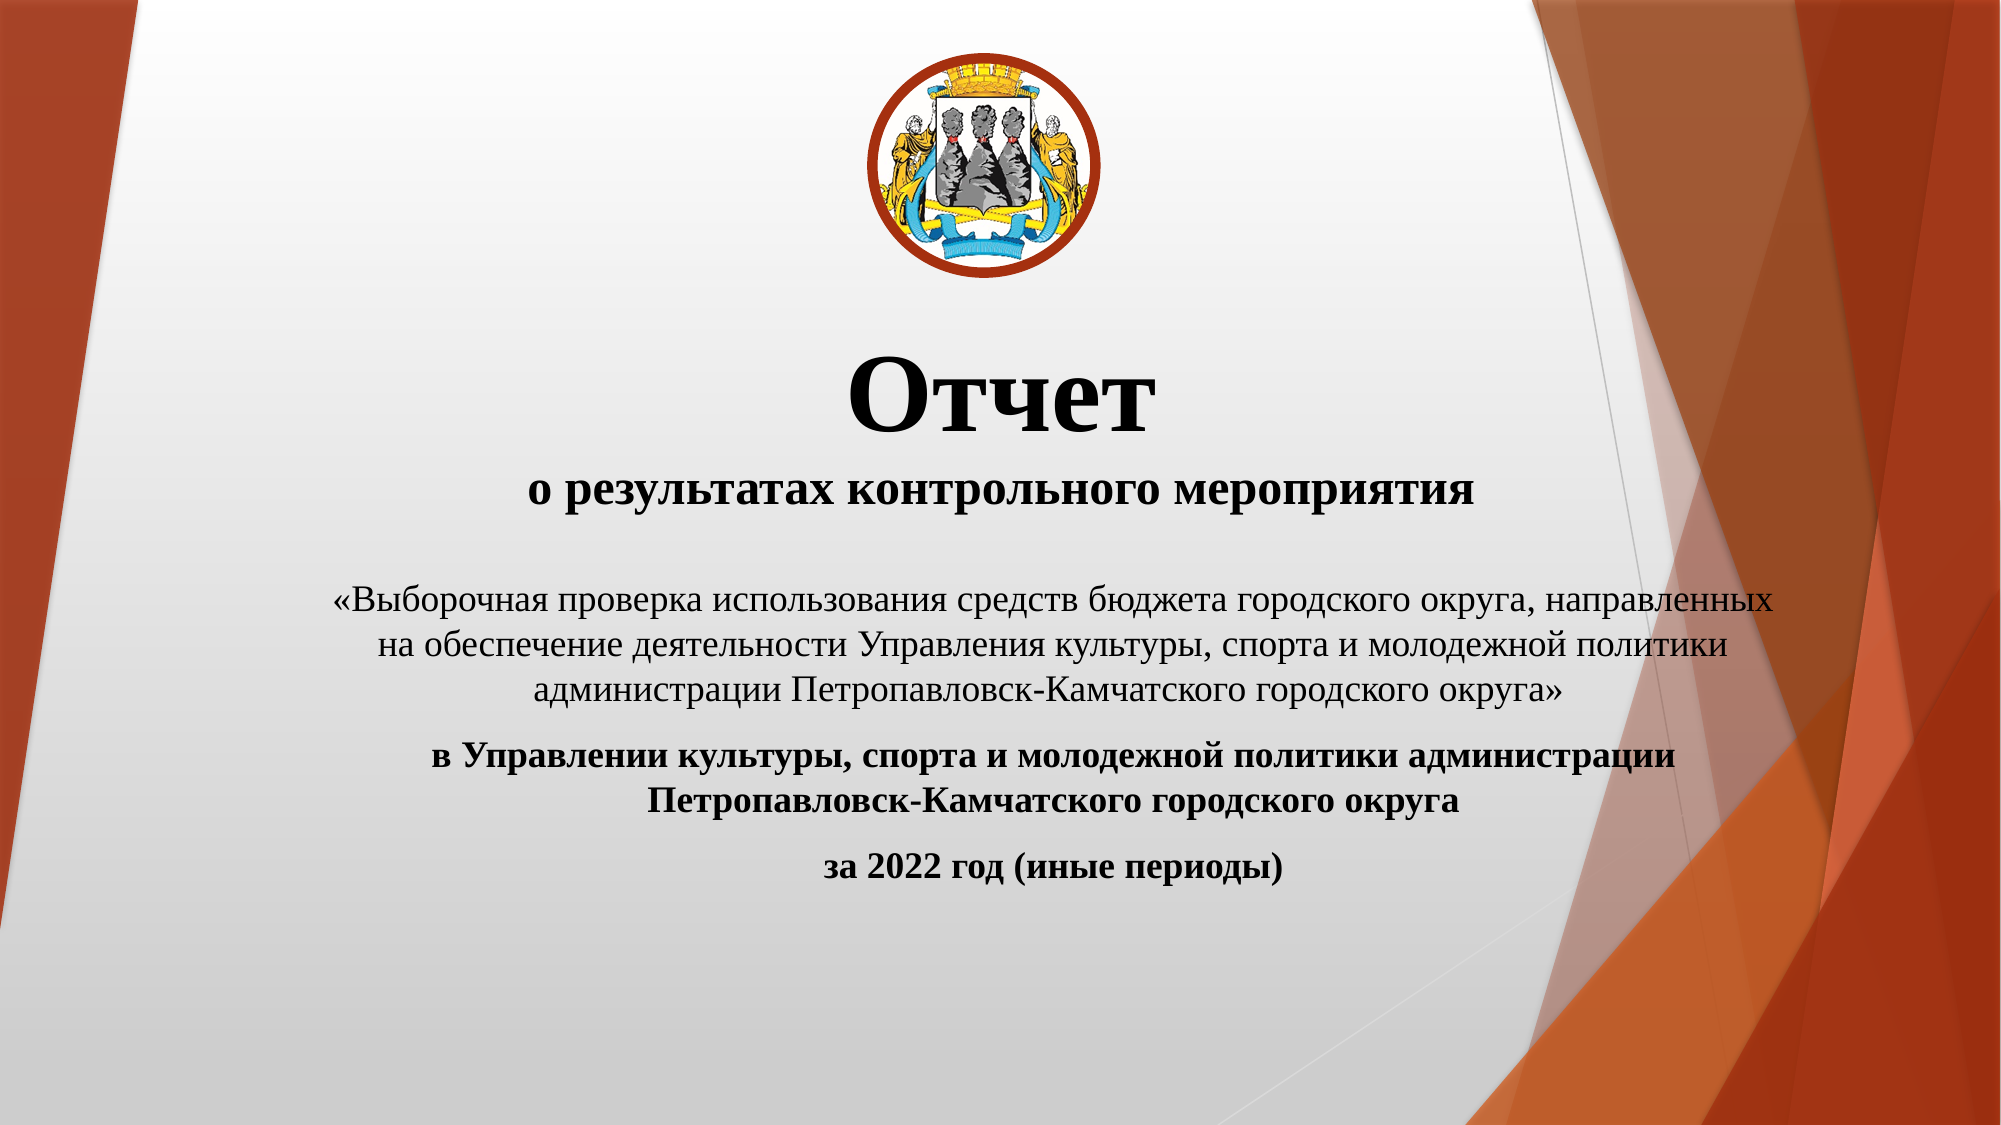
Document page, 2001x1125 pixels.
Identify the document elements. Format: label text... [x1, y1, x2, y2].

title Отчет о результатах контрольного мероприятия [39, 272, 1963, 522]
picture [871, 57, 1096, 274]
subtitle «Выборочная проверка использования средств бюджета городского округа, направленных на обеспечение деятельности Управления культуры, спорта и молодежной политики администрации Петропавловск-Камчатского городского округа» в Управлении культуры, спорта и молодежной политики администрации Петропавловск-Камчатского городского округа за 2022 год (иные периоды) [296, 566, 1811, 937]
